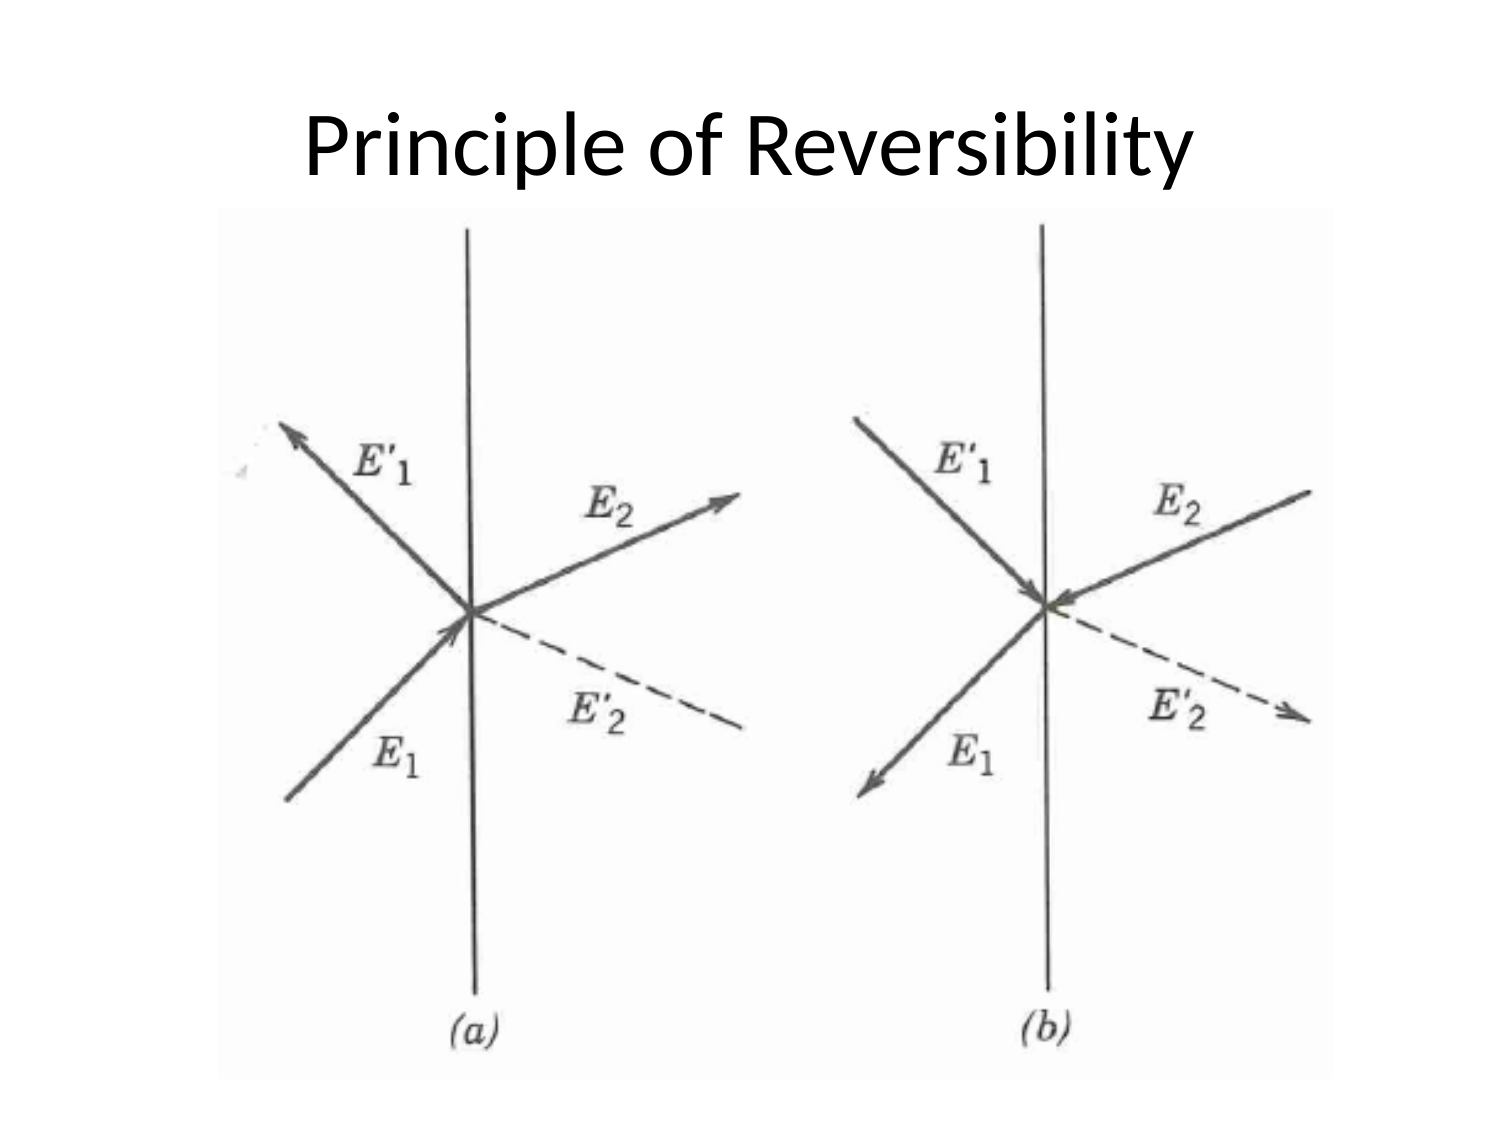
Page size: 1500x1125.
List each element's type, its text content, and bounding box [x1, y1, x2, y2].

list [218, 207, 1333, 1080]
title Principle of Reversibility [75, 45, 1425, 233]
